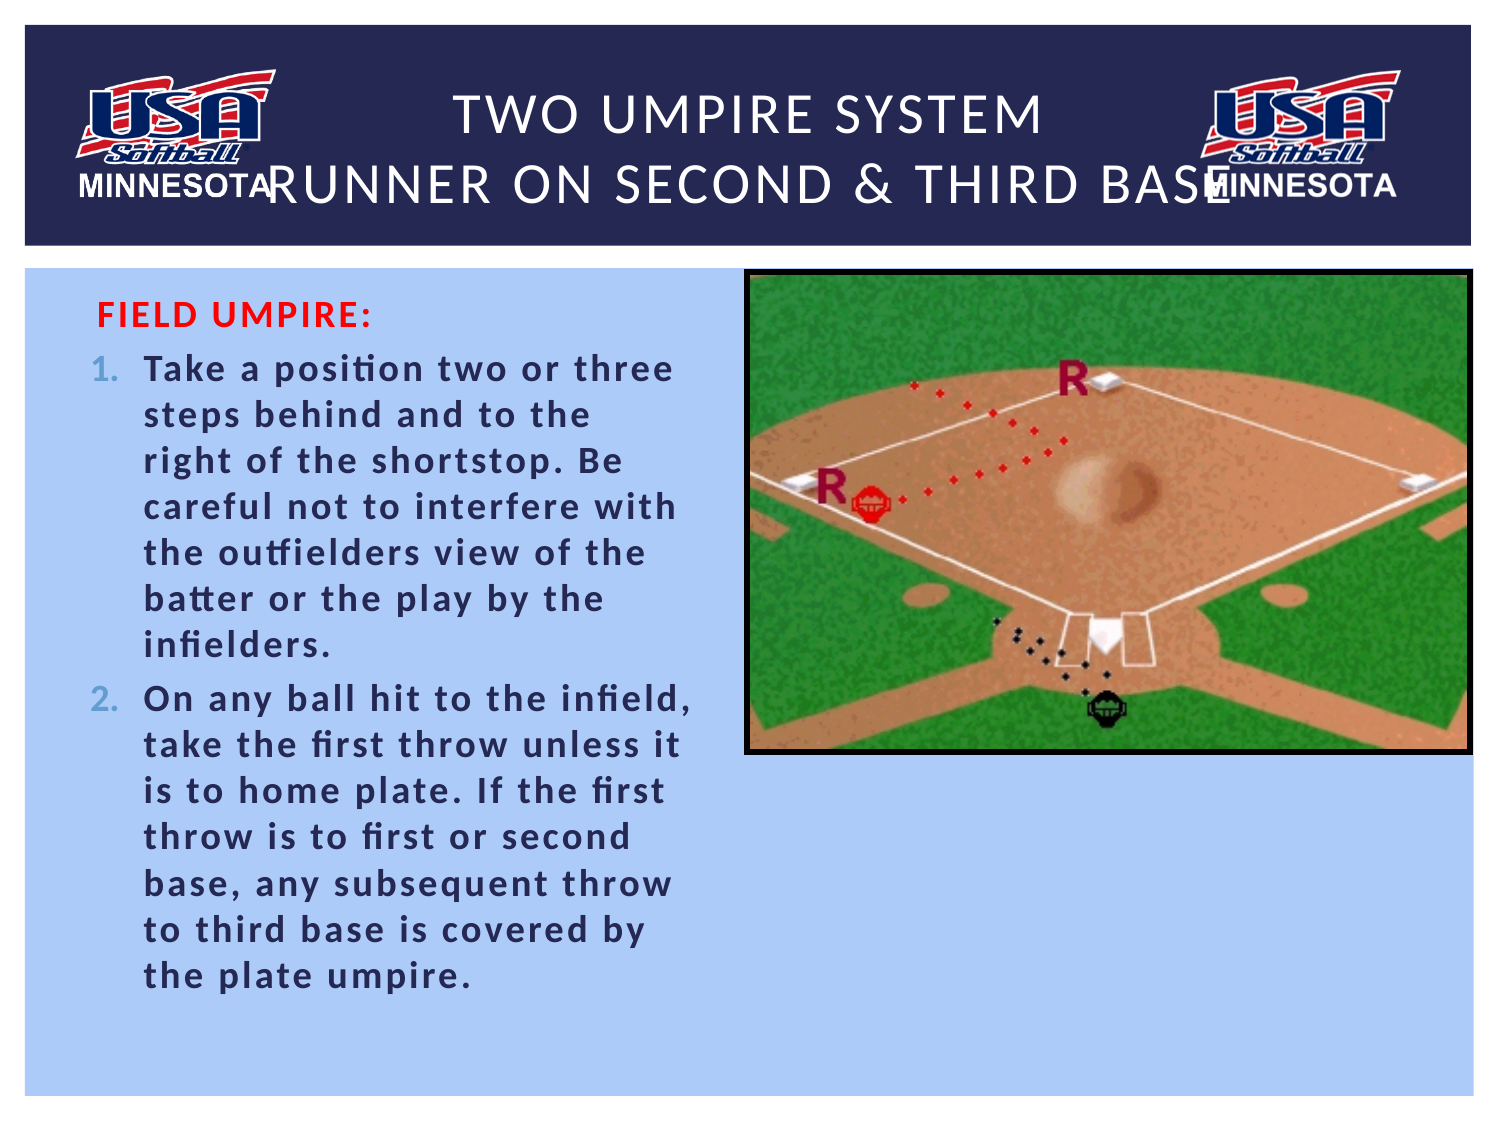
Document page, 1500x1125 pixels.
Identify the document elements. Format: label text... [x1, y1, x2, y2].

picture [749, 274, 1468, 750]
list FIELD UMPIRE: Take a position two or three steps behind and to the right of the shortstop. Be careful not to interfere with the outfielders view of the batter or the play by the infielders. On any ball hit to the infield, take the first throw unless it is to home plate. If the first throw is to first or second base, any subsequent throw to third base is covered by the plate umpire. [75, 281, 738, 1005]
picture [74, 69, 277, 204]
title TWO UMPIRE SYSTEM Runner on Second & Third Base [62, 58, 1438, 232]
picture [1199, 69, 1402, 204]
